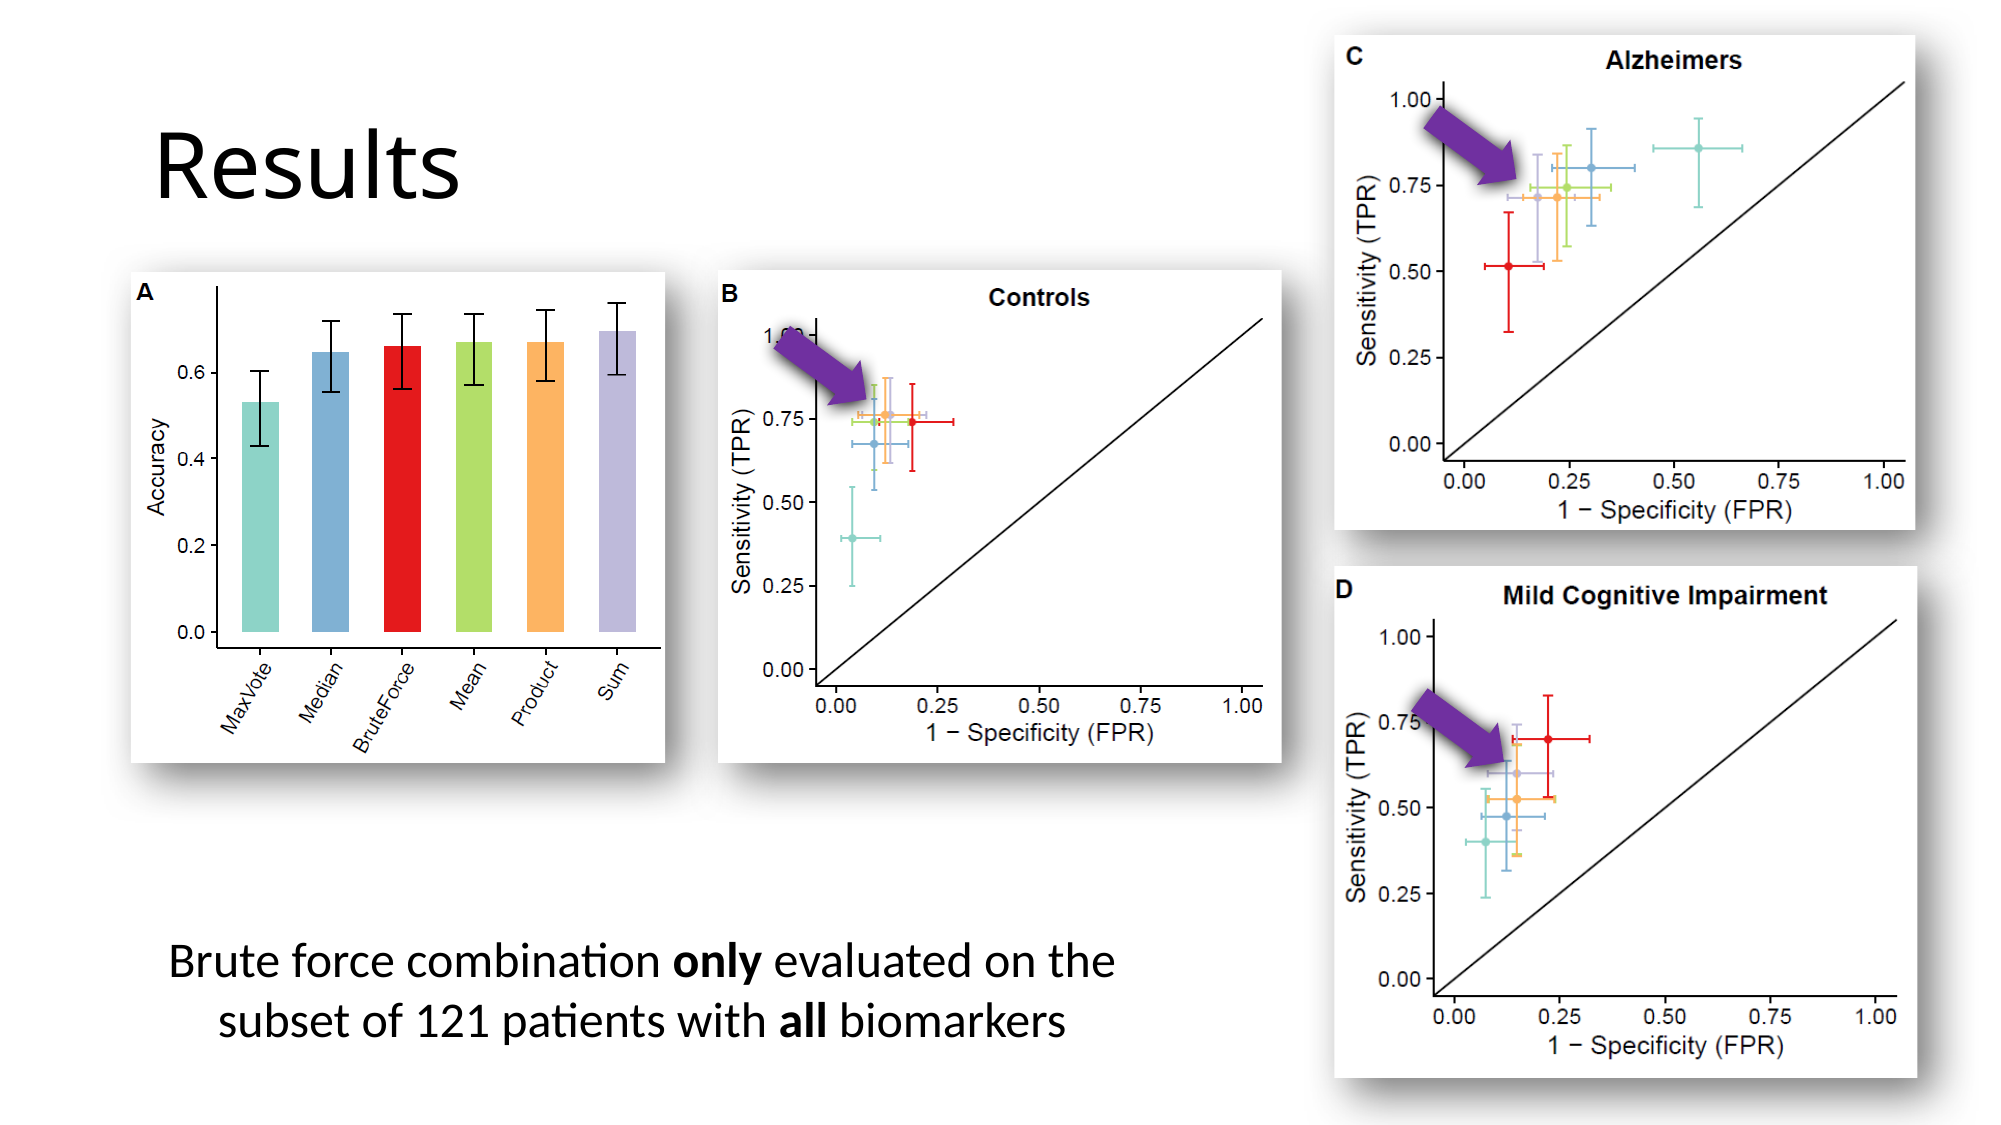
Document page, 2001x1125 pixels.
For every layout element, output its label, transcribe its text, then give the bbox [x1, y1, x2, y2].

picture [130, 272, 666, 763]
picture [1334, 566, 1918, 1078]
picture [718, 270, 1282, 763]
picture [1334, 35, 1916, 530]
title Results [137, 59, 1320, 272]
text_box Brute force combination only evaluated on the subset of 121 patients with all biomarkers [109, 919, 1175, 1055]
